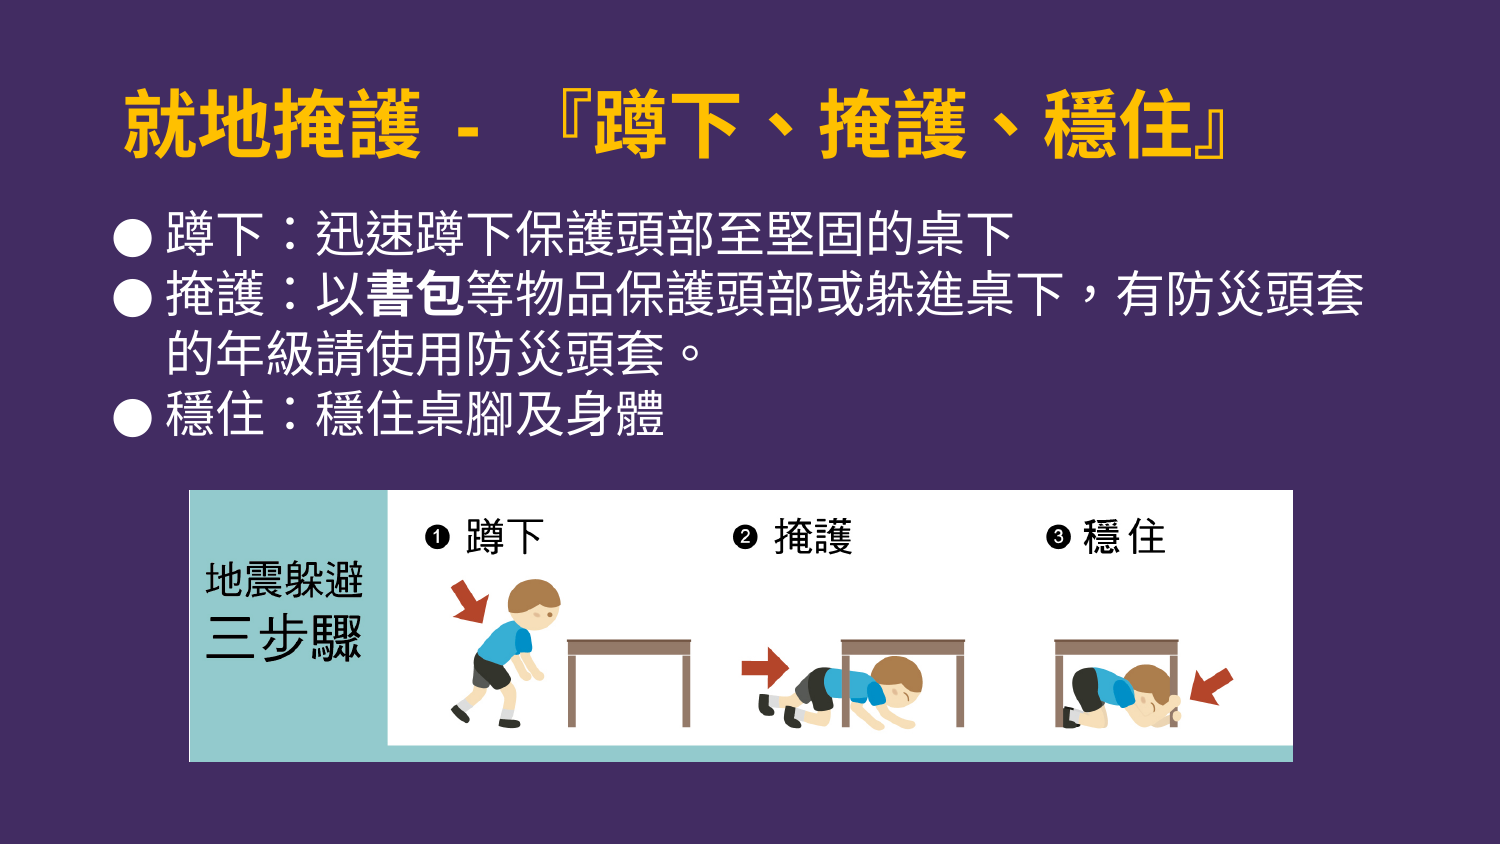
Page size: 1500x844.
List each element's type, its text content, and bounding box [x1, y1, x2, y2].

list 蹲下：迅速蹲下保護頭部至堅固的桌下 掩護：以書包等物品保護頭部或躲進桌下，有防災頭套的年級請使用防災頭套。 穩住：穩住桌腳及身體 [75, 187, 1425, 750]
title 就地掩護 - 『蹲下、掩護、穩住』 [107, 62, 1302, 143]
picture [189, 490, 1293, 762]
